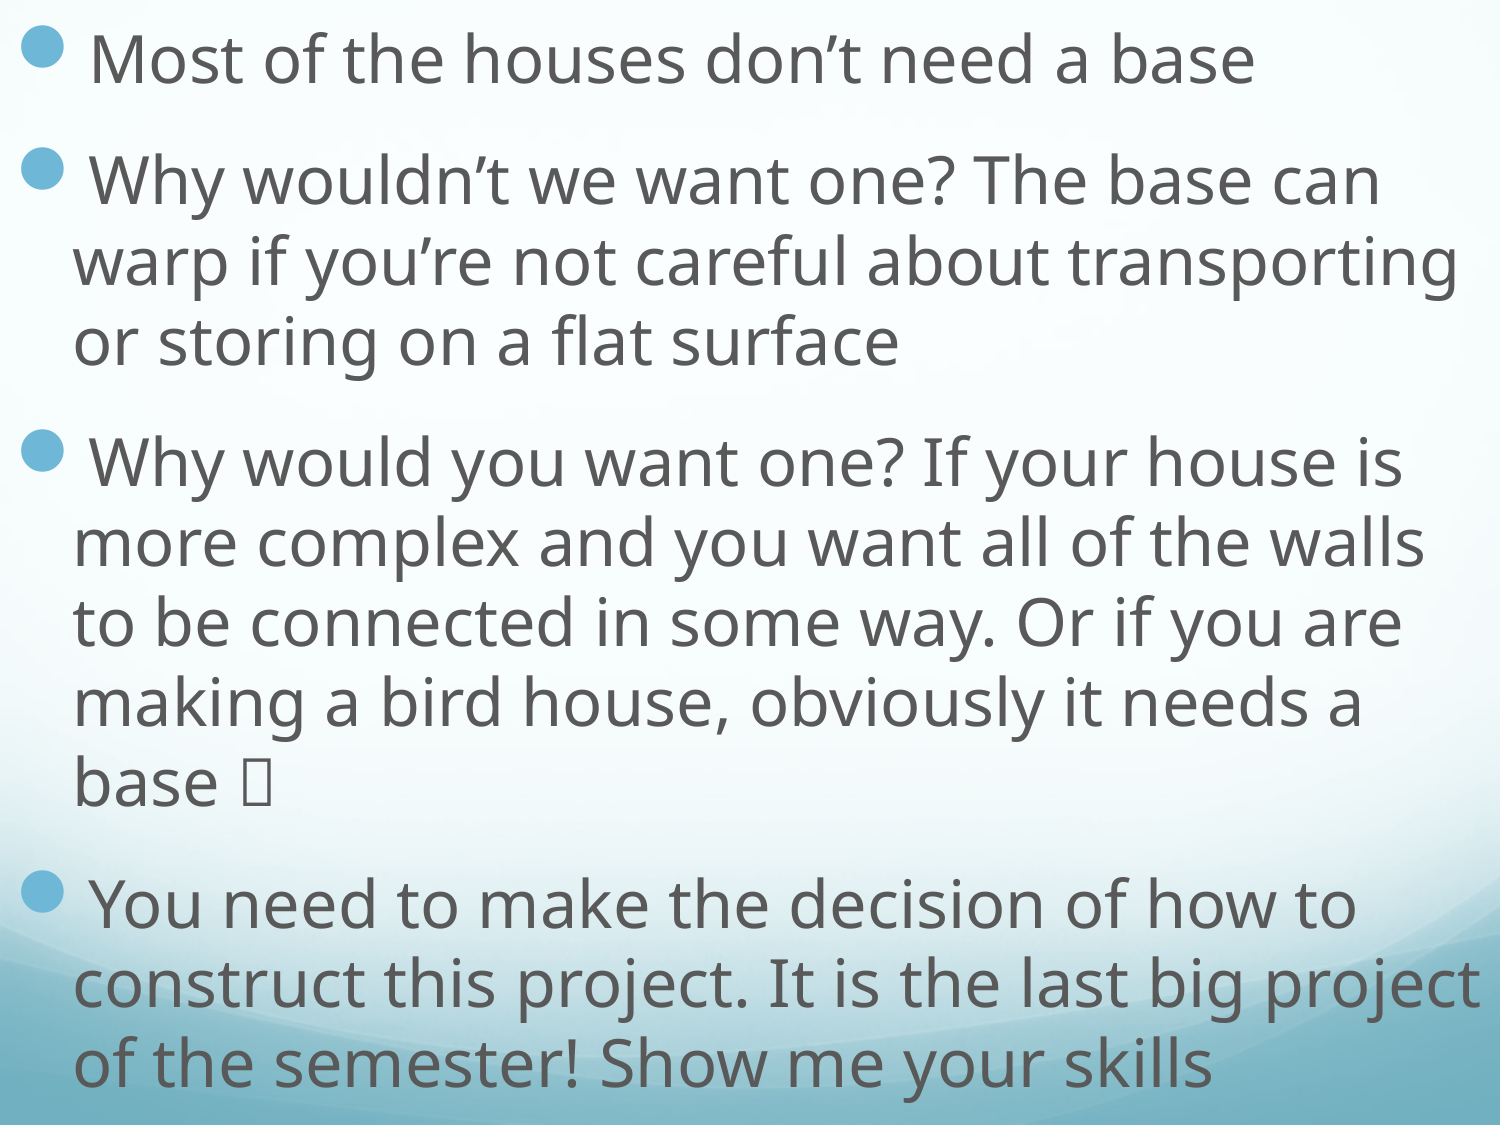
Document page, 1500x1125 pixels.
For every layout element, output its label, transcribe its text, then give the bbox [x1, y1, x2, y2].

list Most of the houses don’t need a base Why wouldn’t we want one? The base can warp if you’re not careful about transporting or storing on a flat surface Why would you want one? If your house is more complex and you want all of the walls to be connected in some way. Or if you are making a bird house, obviously it needs a base  You need to make the decision of how to construct this project. It is the last big project of the semester! Show me your skills [0, 9, 1500, 1125]
